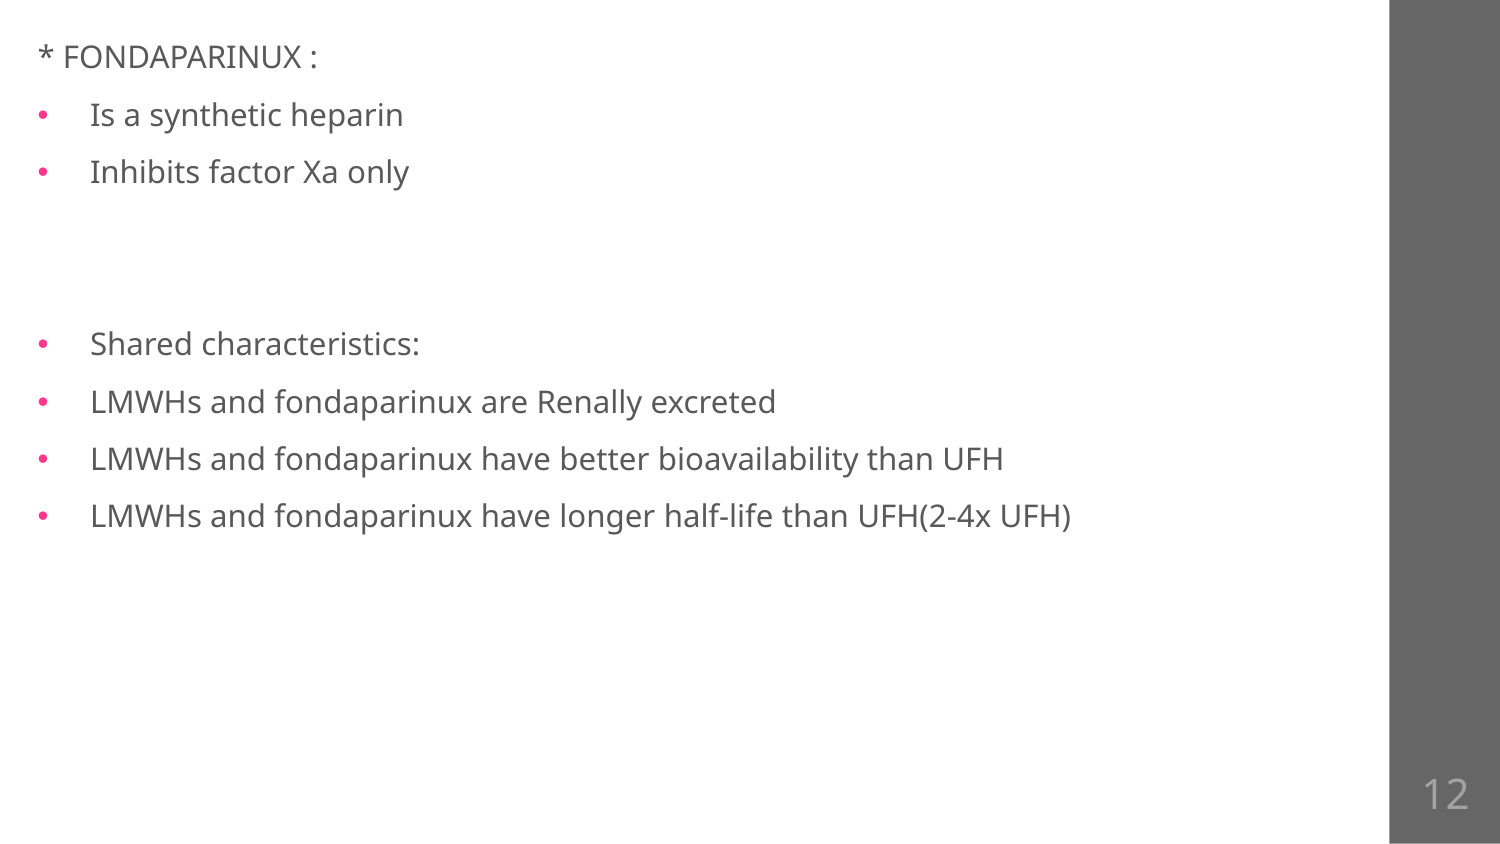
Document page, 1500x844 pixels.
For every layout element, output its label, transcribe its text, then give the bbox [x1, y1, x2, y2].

slide_number 12 [1389, 759, 1500, 833]
text_box * FONDAPARINUX : Is a synthetic heparin Inhibits factor Xa only Shared characteristics: LMWHs and fondaparinux are Renally excreted LMWHs and fondaparinux have better bioavailability than UFH LMWHs and fondaparinux have longer half-life than UFH(2-4x UFH) [0, 32, 1500, 693]
